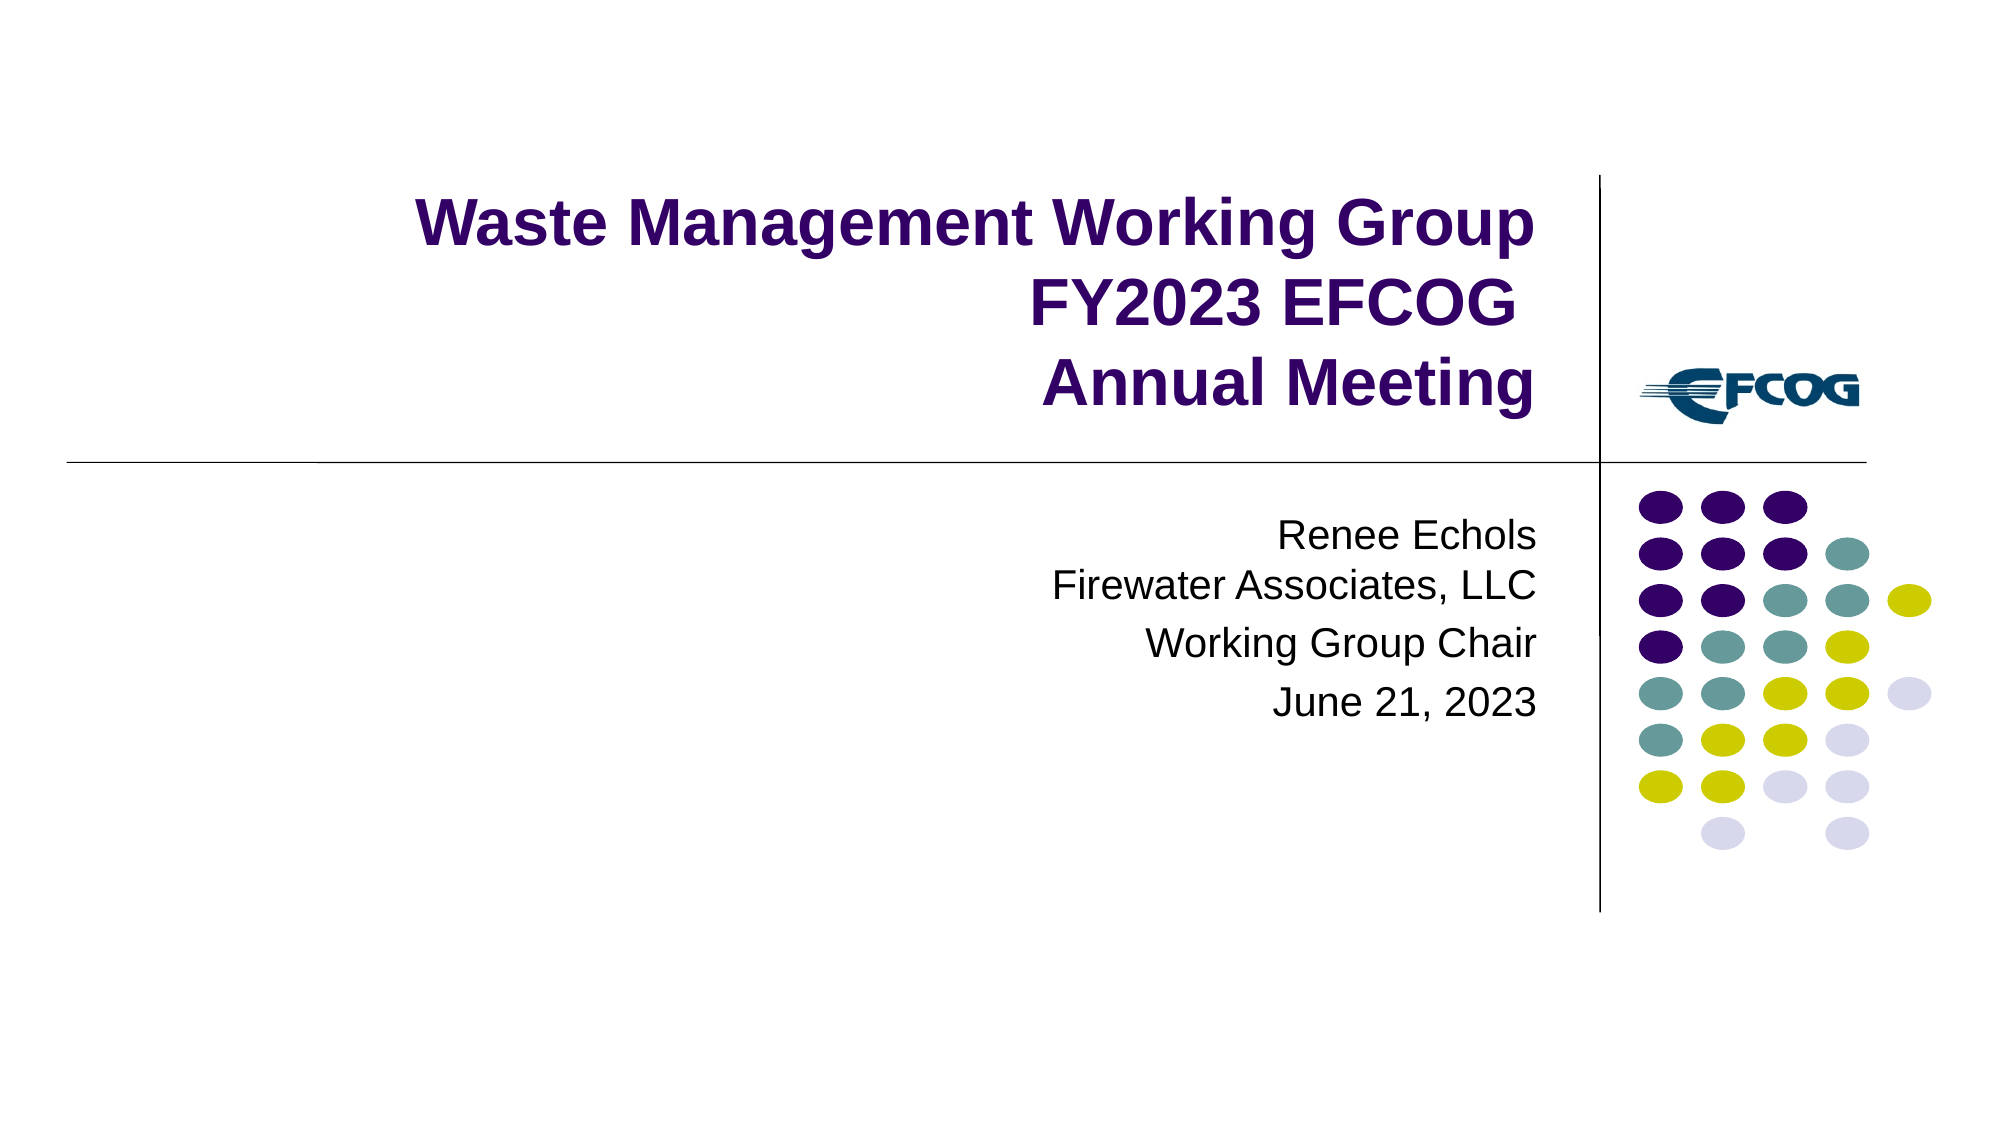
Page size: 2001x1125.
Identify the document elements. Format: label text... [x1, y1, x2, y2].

title Waste Management Working Group FY2023 EFCOG Annual Meeting [69, 76, 1553, 427]
subtitle Renee Echols Firewater Associates, LLC Working Group Chair June 21, 2023 [185, 500, 1553, 888]
picture [1637, 364, 1863, 427]
